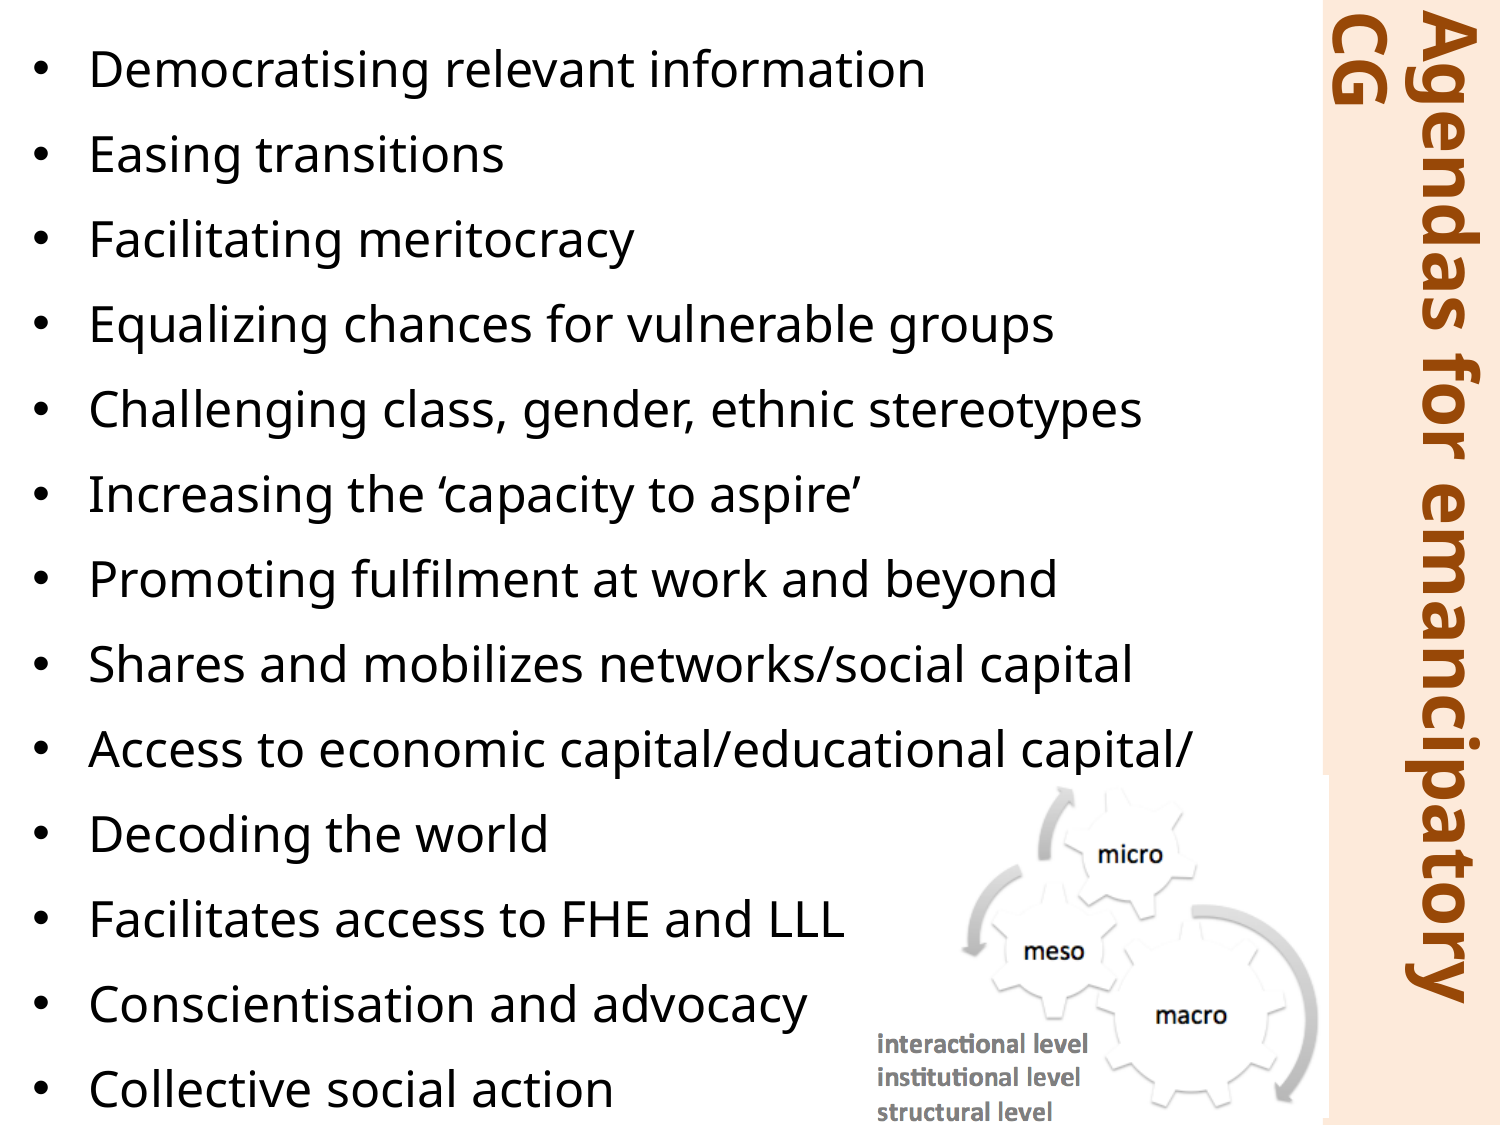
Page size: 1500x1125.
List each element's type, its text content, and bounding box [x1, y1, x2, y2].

text_box Democratising relevant information Easing transitions Facilitating meritocracy Equalizing chances for vulnerable groups Challenging class, gender, ethnic stereotypes Increasing the ‘capacity to aspire’ Promoting fulfilment at work and beyond Shares and mobilizes networks/social capital Access to economic capital/educational capital/ Decoding the world Facilitates access to FHE and LLL Conscientisation and advocacy Collective social action [17, 0, 1235, 1125]
text_box Agendas for emancipatory CG [1322, 0, 1500, 1125]
picture [867, 774, 1329, 1125]
